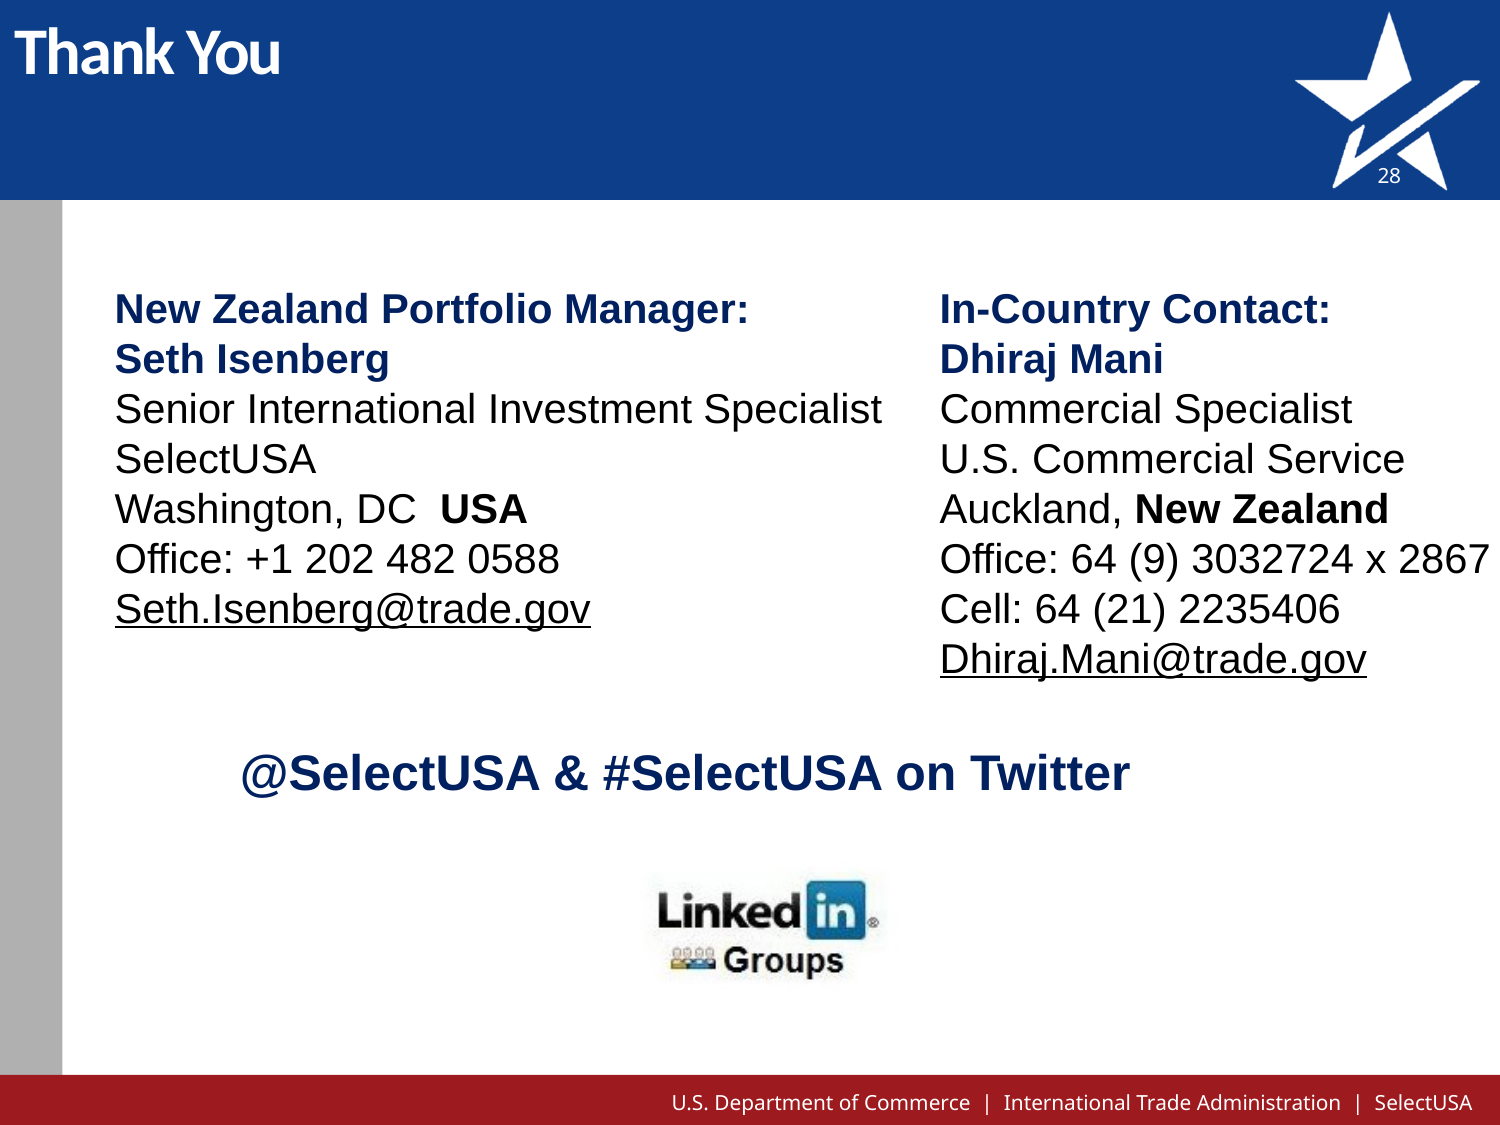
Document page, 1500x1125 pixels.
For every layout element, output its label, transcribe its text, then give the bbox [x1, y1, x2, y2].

slide_number 28 [1362, 149, 1500, 204]
text_box In-Country Contact: Dhiraj Mani Commercial Specialist U.S. Commercial Service Auckland, New Zealand Office: 64 (9) 3032724 x 2867 Cell: 64 (21) 2235406 Dhiraj.Mani@trade.gov [924, 274, 1500, 690]
text_box New Zealand Portfolio Manager: Seth Isenberg Senior International Investment Specialist SelectUSA Washington, DC USA Office: +1 202 482 0588 Seth.Isenberg@trade.gov [99, 274, 925, 640]
text_box Thank You [0, 0, 1350, 100]
text_box @SelectUSA & #SelectUSA on Twitter [225, 733, 1150, 859]
picture [637, 858, 901, 990]
